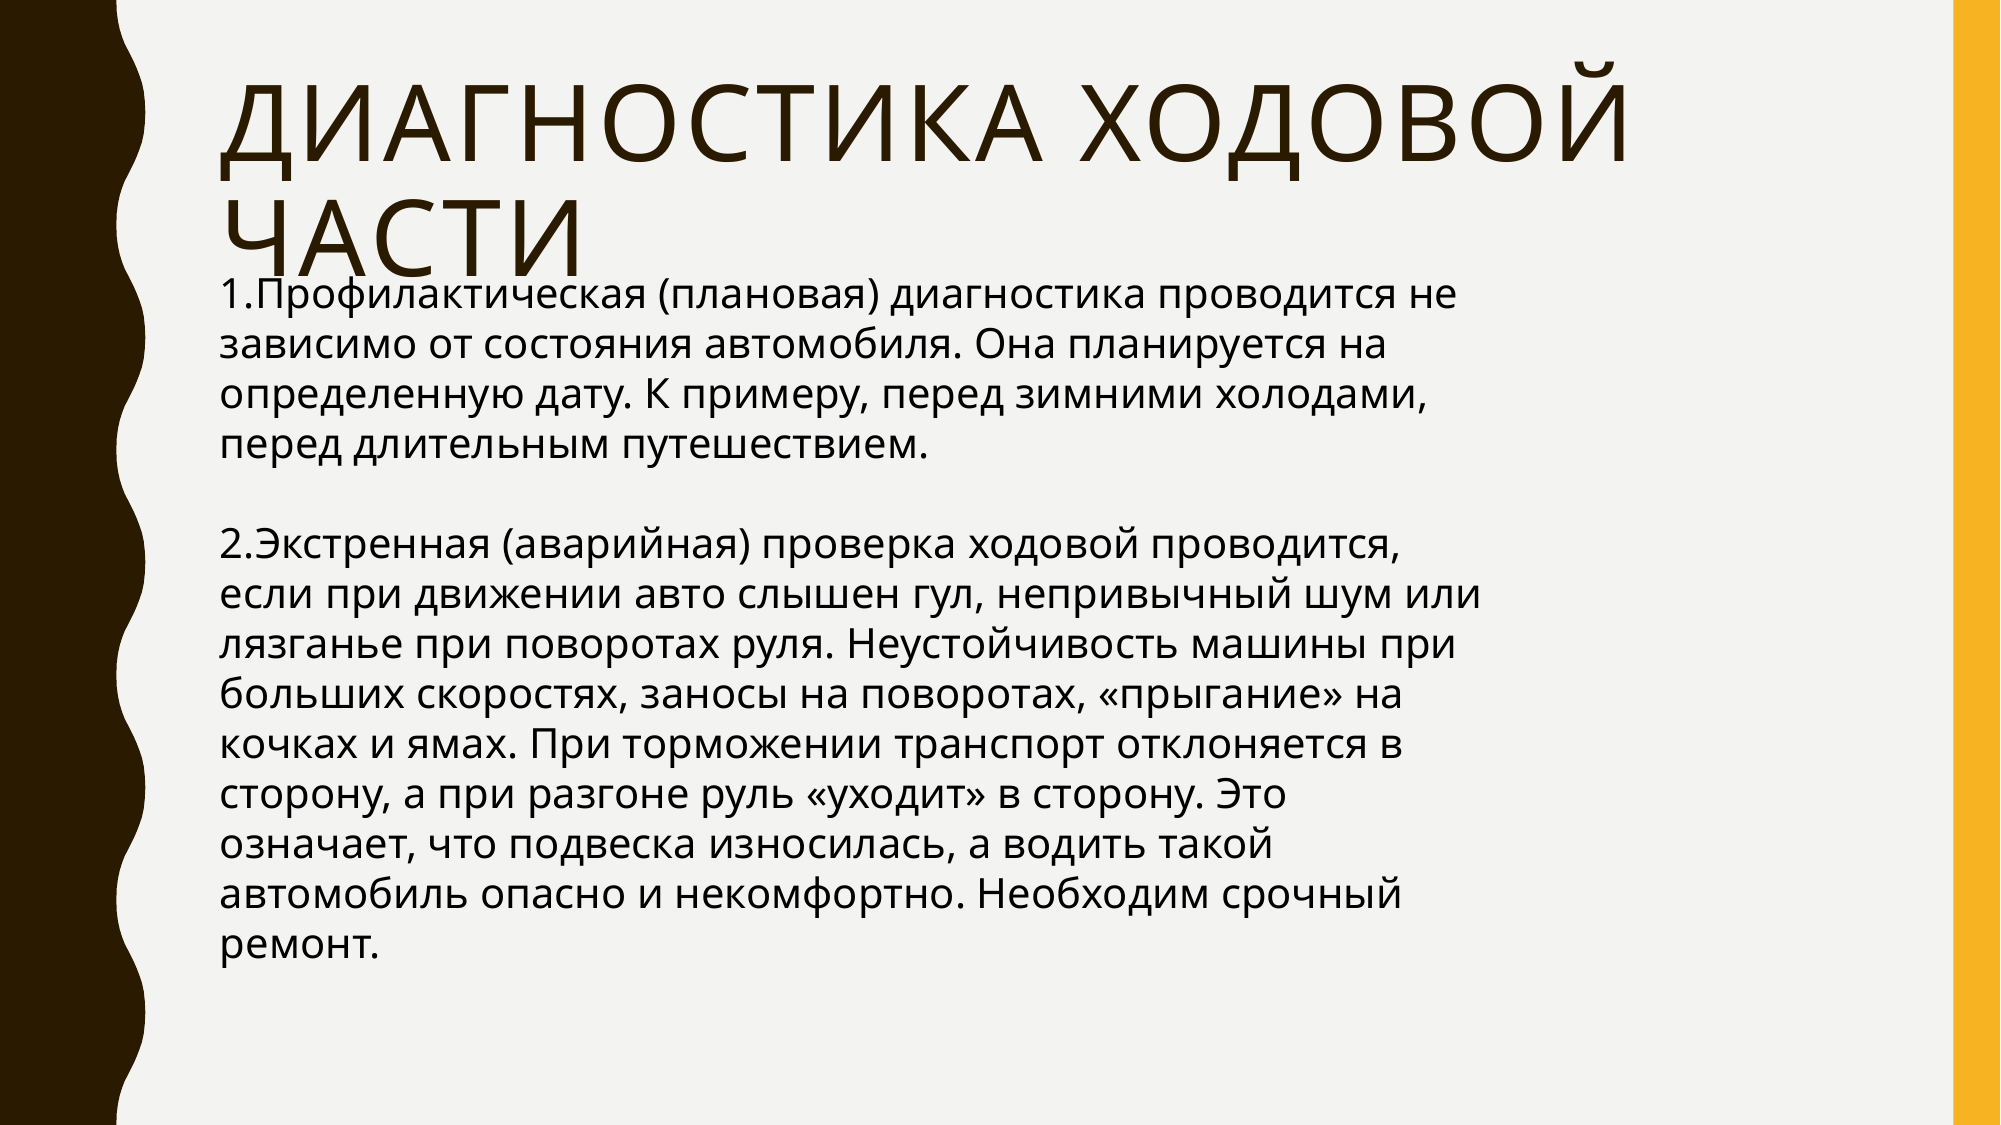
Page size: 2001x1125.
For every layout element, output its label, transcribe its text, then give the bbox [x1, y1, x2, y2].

text_box Профилактическая (плановая) диагностика проводится не зависимо от состояния автомобиля. Она планируется на определенную дату. К примеру, перед зимними холодами, перед длительным путешествием. Экстренная (аварийная) проверка ходовой проводится, если при движении авто слышен гул, непривычный шум или лязганье при поворотах руля. Неустойчивость машины при больших скоростях, заносы на поворотах, «прыгание» на кочках и ямах. При торможении транспорт отклоняется в сторону, а при разгоне руль «уходит» в сторону. Это означает, что подвеска износилась, а водить такой автомобиль опасно и некомфортно. Необходим срочный ремонт. [205, 259, 1500, 975]
title Диагностика ходовой части [205, 62, 1875, 308]
